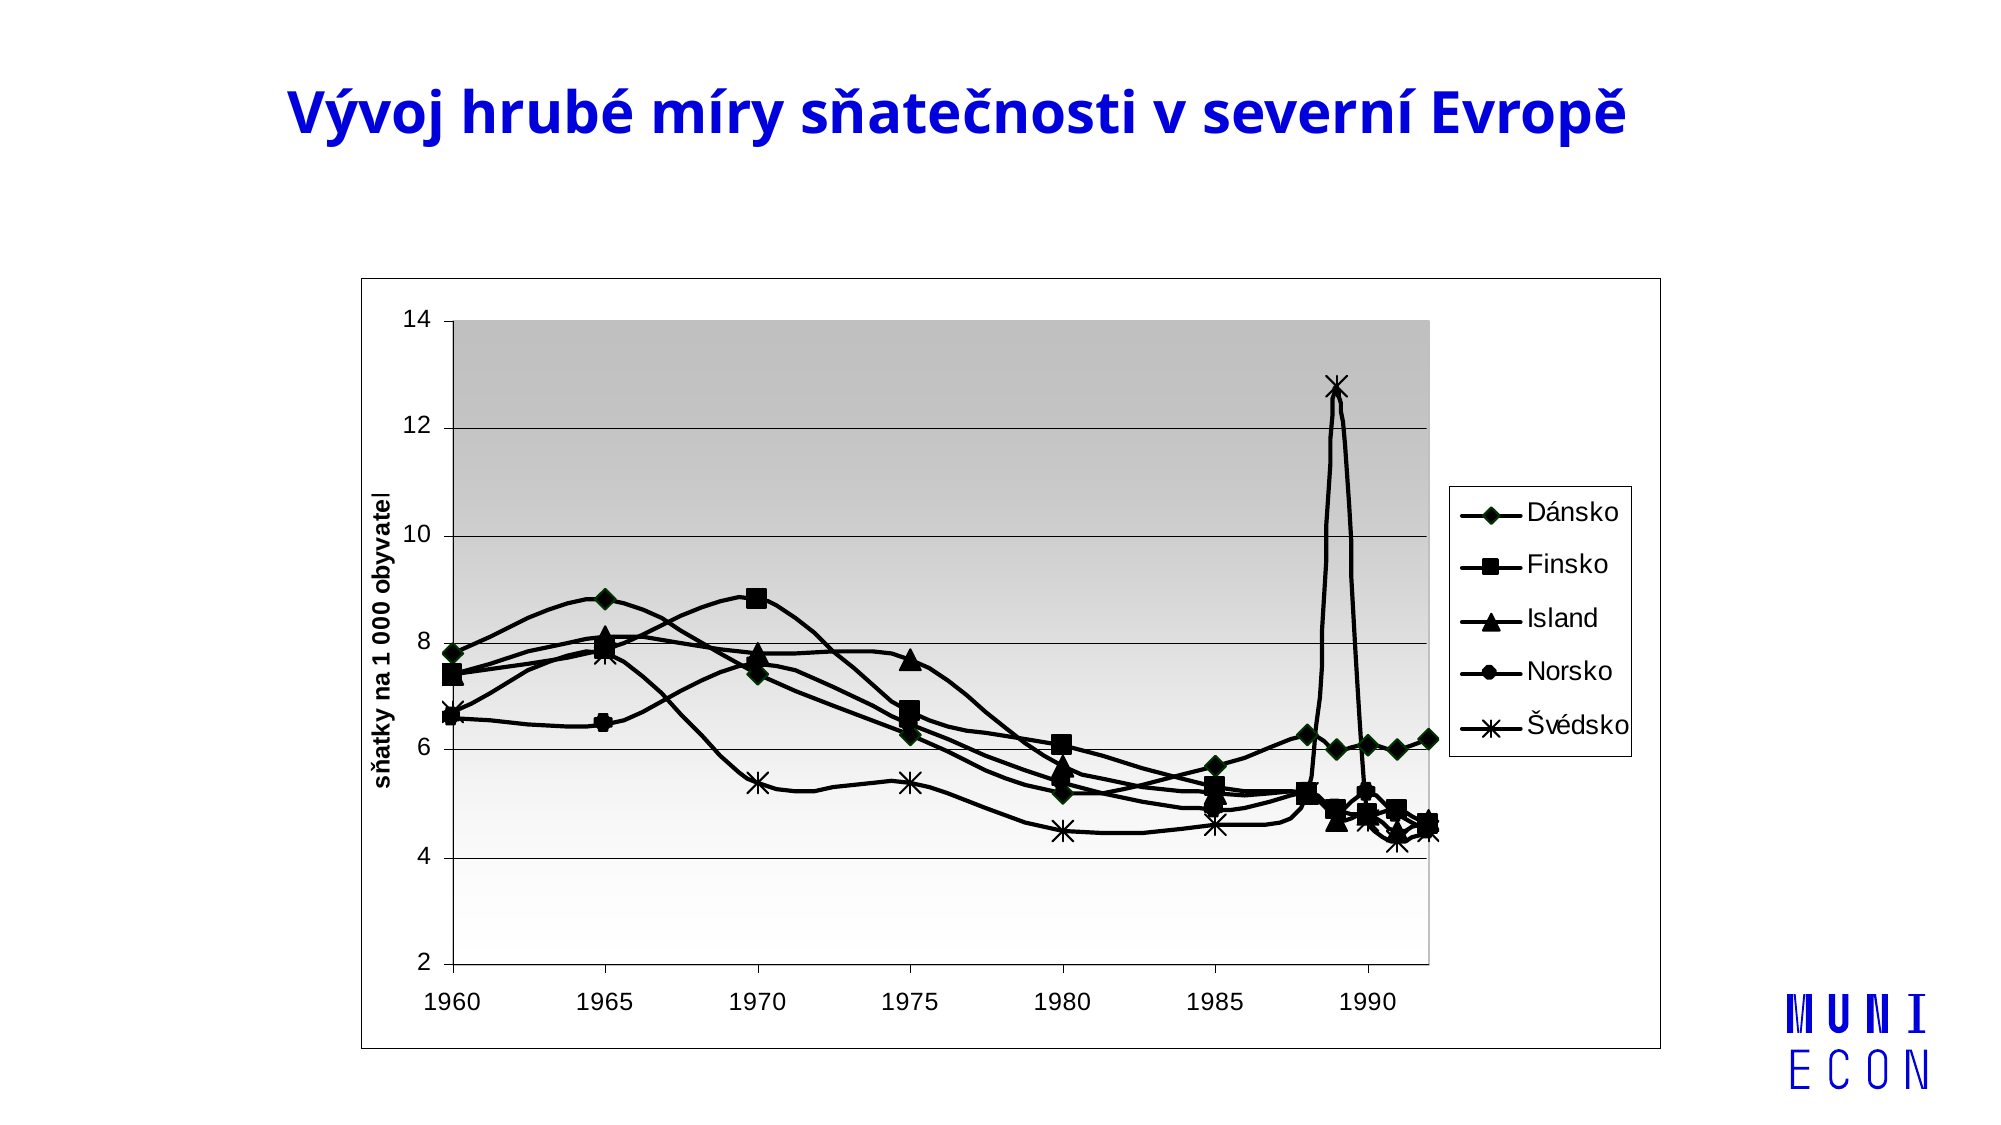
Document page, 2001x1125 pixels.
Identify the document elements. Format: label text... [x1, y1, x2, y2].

picture [349, 266, 1674, 1059]
text_box [326, 263, 1650, 1055]
title Vývoj hrubé míry sňatečnosti v severní Evropě [169, 66, 1770, 206]
